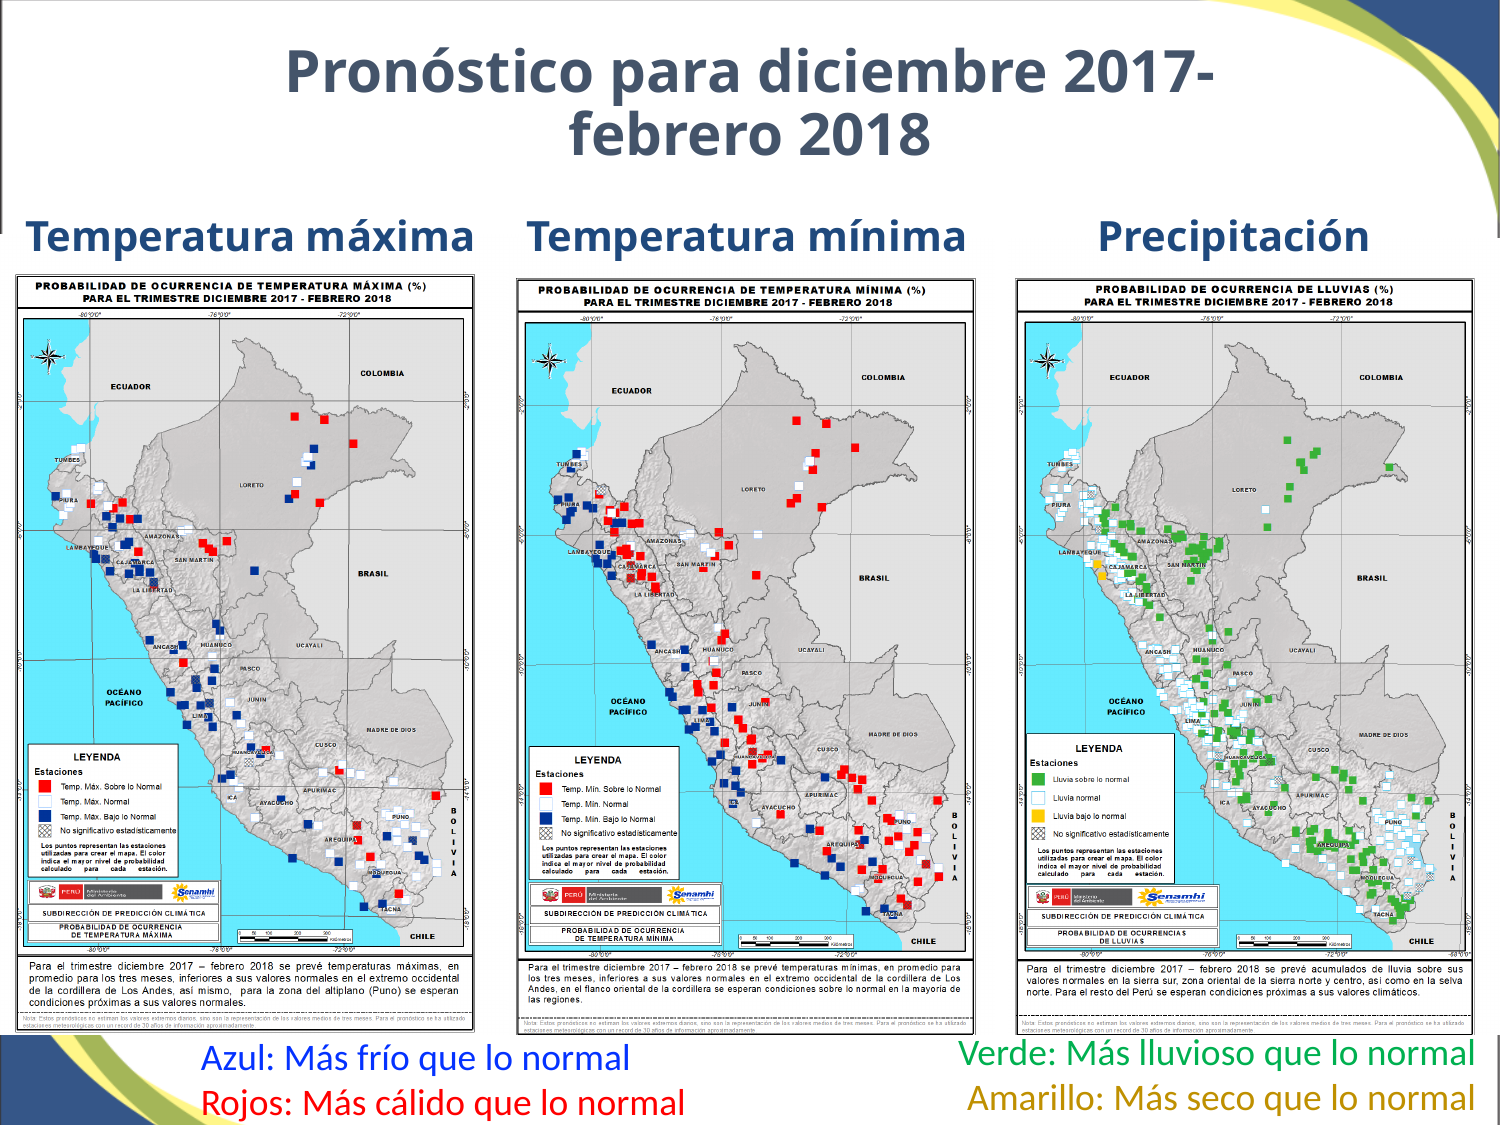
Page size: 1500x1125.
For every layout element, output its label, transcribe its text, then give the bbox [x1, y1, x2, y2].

text_box Precipitación [974, 208, 1495, 279]
list Pronóstico para diciembre 2017-febrero 2018 [265, 34, 1235, 147]
text_box Verde: Más lluvioso que lo normal Amarillo: Más seco que lo normal [943, 1020, 1492, 1125]
list Temperatura máxima [0, 208, 486, 234]
picture [0, 0, 1500, 1125]
text_box Azul: Más frío que lo normal Rojos: Más cálido que lo normal [186, 1035, 702, 1125]
text_box Temperatura mínima [486, 208, 974, 238]
